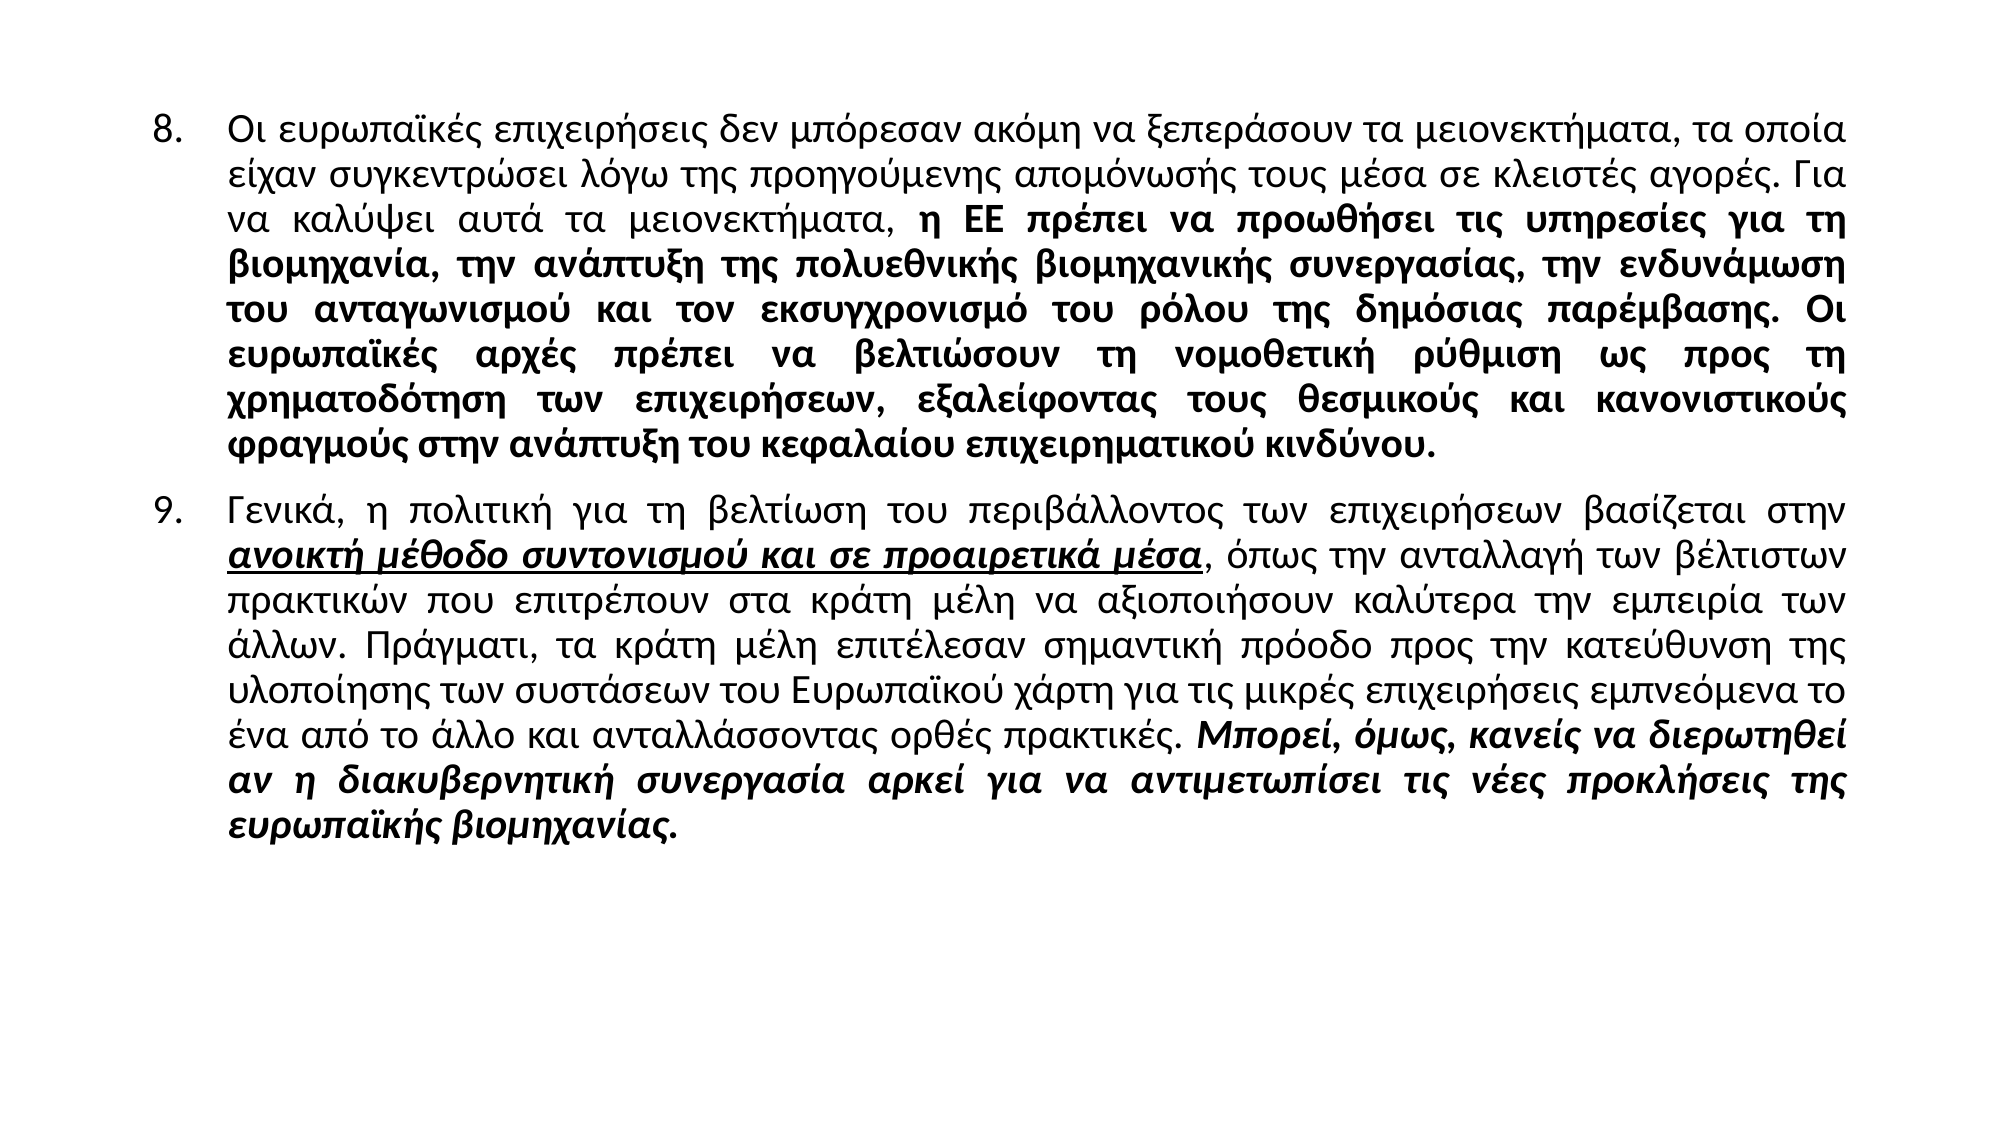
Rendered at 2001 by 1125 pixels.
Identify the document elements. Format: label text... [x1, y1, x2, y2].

list Οι ευρωπαϊκές επιχειρήσεις δεν μπόρεσαν ακόμη να ξεπεράσουν τα μειονεκτήματα, τα οποία είχαν συγκεντρώσει λόγω της προηγούμενης απομόνωσής τους μέσα σε κλειστές αγορές. Για να καλύψει αυτά τα μειονεκτήματα, η EΕ πρέπει να προωθήσει τις υπηρεσίες για τη βιομηχανία, την ανάπτυξη της πολυεθνικής βιομηχανικής συνεργασίας, την ενδυνάμωση του ανταγωνισμού και τον εκσυγχρονισμό του ρόλου της δημόσιας παρέμβασης. Οι ευρωπαϊκές αρχές πρέπει να βελτιώσουν τη νομοθετική ρύθμιση ως προς τη χρηματοδότηση των επιχειρήσεων, εξαλείφοντας τους θεσμικούς και κανονιστικούς φραγμούς στην ανάπτυξη του κεφαλαίου επιχειρηματικού κινδύνου. Γενικά, η πολιτική για τη βελτίωση του περιβάλλοντος των επιχειρήσεων βασίζεται στην ανοικτή μέθοδο συντονισμού και σε προαιρετικά μέσα, όπως την ανταλλαγή των βέλτιστων πρακτικών που επιτρέπουν στα κράτη μέλη να αξιοποιήσουν καλύτερα την εμπειρία των άλλων. Πράγματι, τα κράτη μέλη επιτέλεσαν σημαντική πρόοδο προς την κατεύθυνση της υλοποίησης των συστάσεων του Ευρωπαϊκού χάρτη για τις μικρές επιχειρήσεις εμπνεόμενα το ένα από το άλλο και ανταλλάσσοντας ορθές πρακτικές. Μπορεί, όμως, κανείς να διερωτηθεί αν η διακυβερνητική συνεργασία αρκεί για να αντιμετωπίσει τις νέες προκλήσεις της ευρωπαϊκής βιομηχανίας. [137, 98, 1863, 1014]
